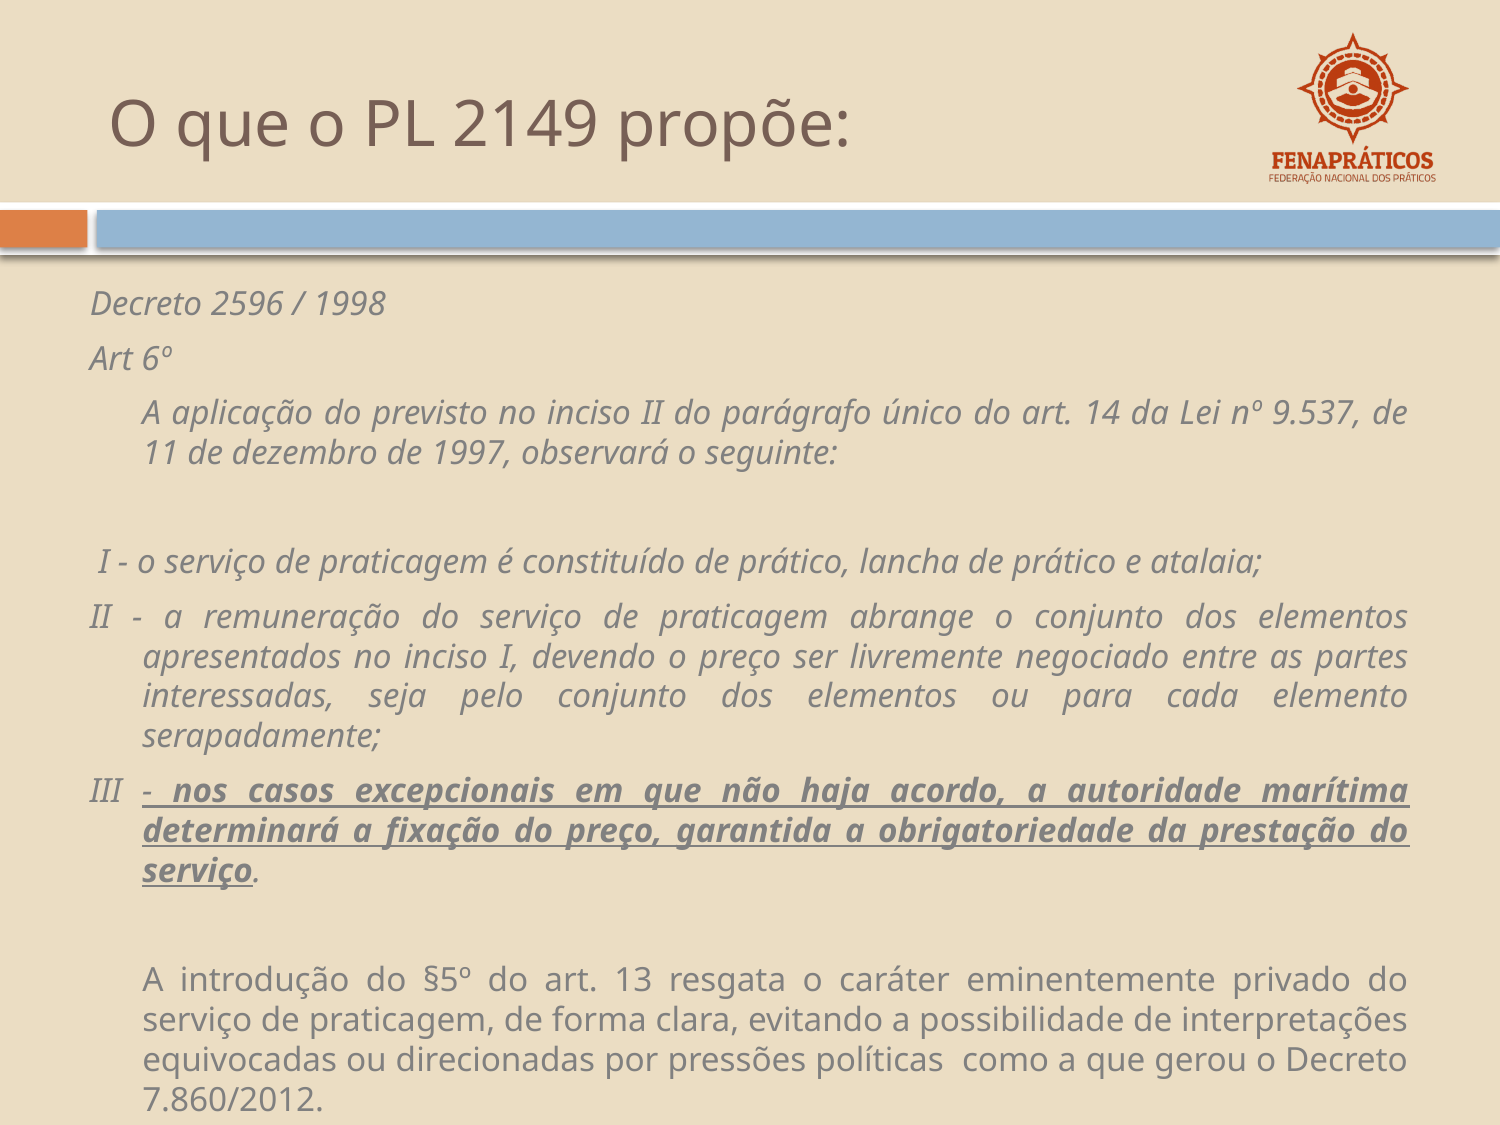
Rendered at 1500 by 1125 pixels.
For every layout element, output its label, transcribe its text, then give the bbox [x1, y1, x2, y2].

picture [1262, 24, 1443, 188]
list Decreto 2596 / 1998 Art 6º A aplicação do previsto no inciso II do parágrafo único do art. 14 da Lei nº 9.537, de 11 de dezembro de 1997, observará o seguinte: I - o serviço de praticagem é constituído de prático, lancha de prático e atalaia; II - a remuneração do serviço de praticagem abrange o conjunto dos elementos apresentados no inciso I, devendo o preço ser livremente negociado entre as partes interessadas, seja pelo conjunto dos elementos ou para cada elemento serapadamente; III - nos casos excepcionais em que não haja acordo, a autoridade marítima determinará a fixação do preço, garantida a obrigatoriedade da prestação do serviço. A introdução do §5º do art. 13 resgata o caráter eminentemente privado do serviço de praticagem, de forma clara, evitando a possibilidade de interpretações equivocadas ou direcionadas por pressões políticas como a que gerou o Decreto 7.860/2012. [75, 275, 1425, 1125]
text_box O que o PL 2149 propõe: [93, 75, 1256, 168]
